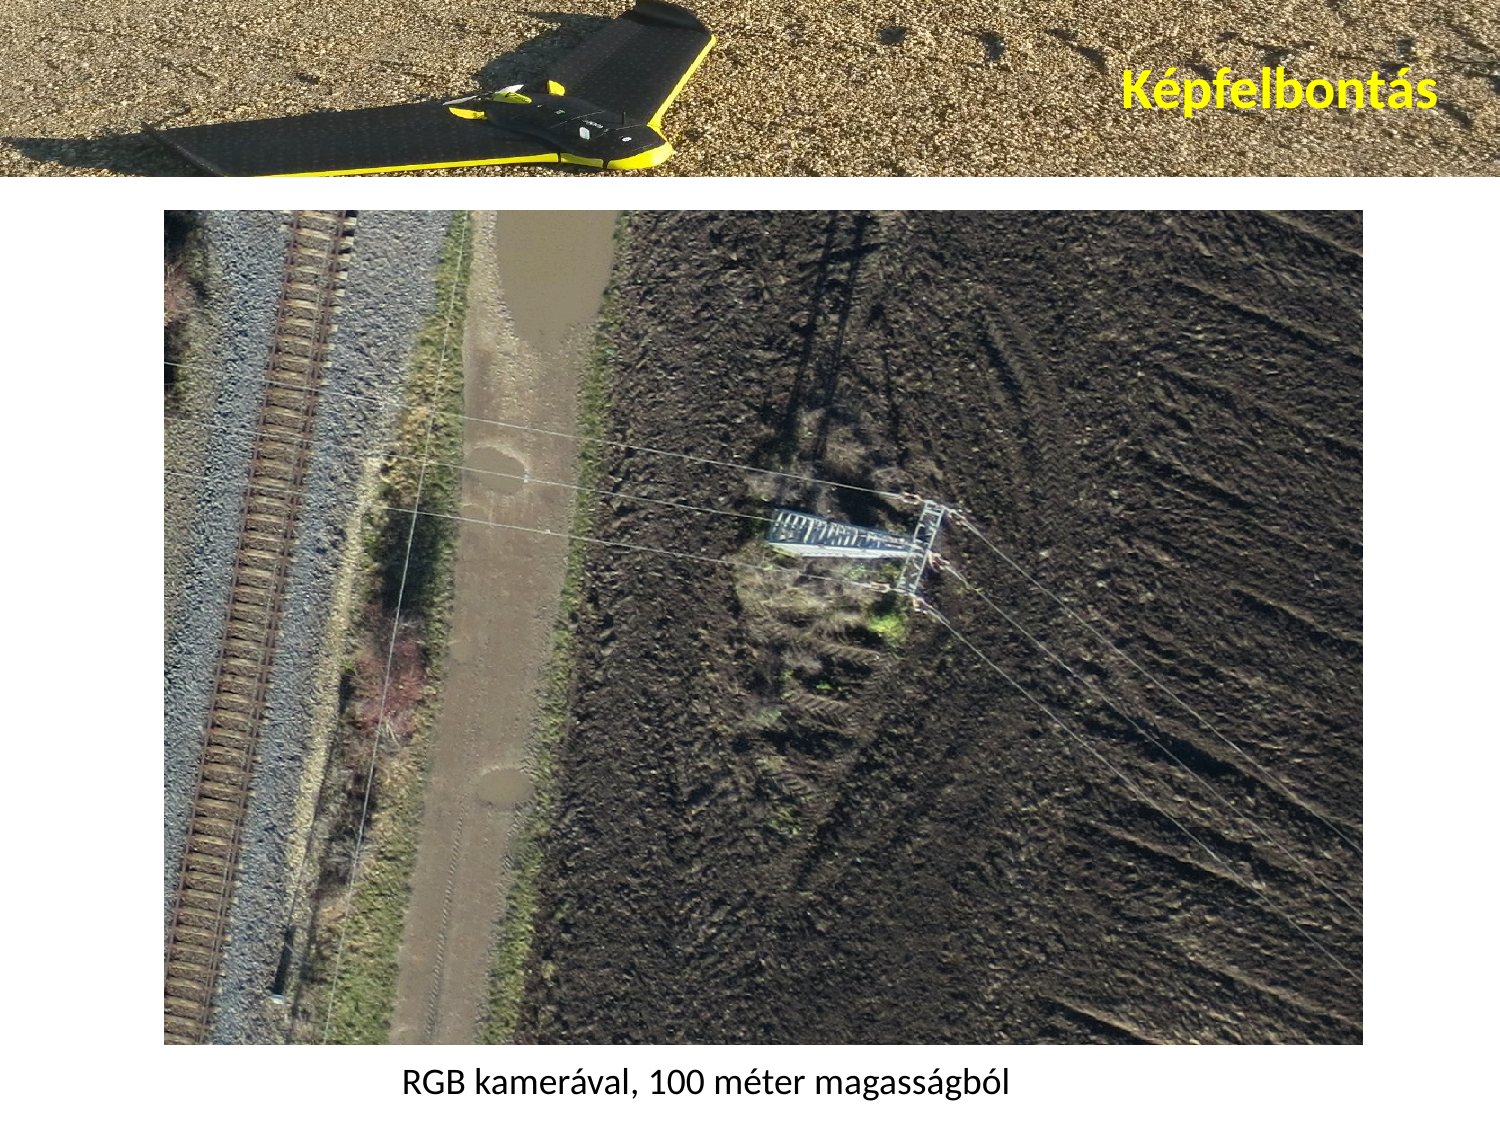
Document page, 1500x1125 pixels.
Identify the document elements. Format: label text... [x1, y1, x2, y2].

picture [163, 210, 1363, 1046]
picture [0, 0, 1500, 178]
text_box RGB kamerával, 100 méter magasságból [387, 1054, 1026, 1110]
